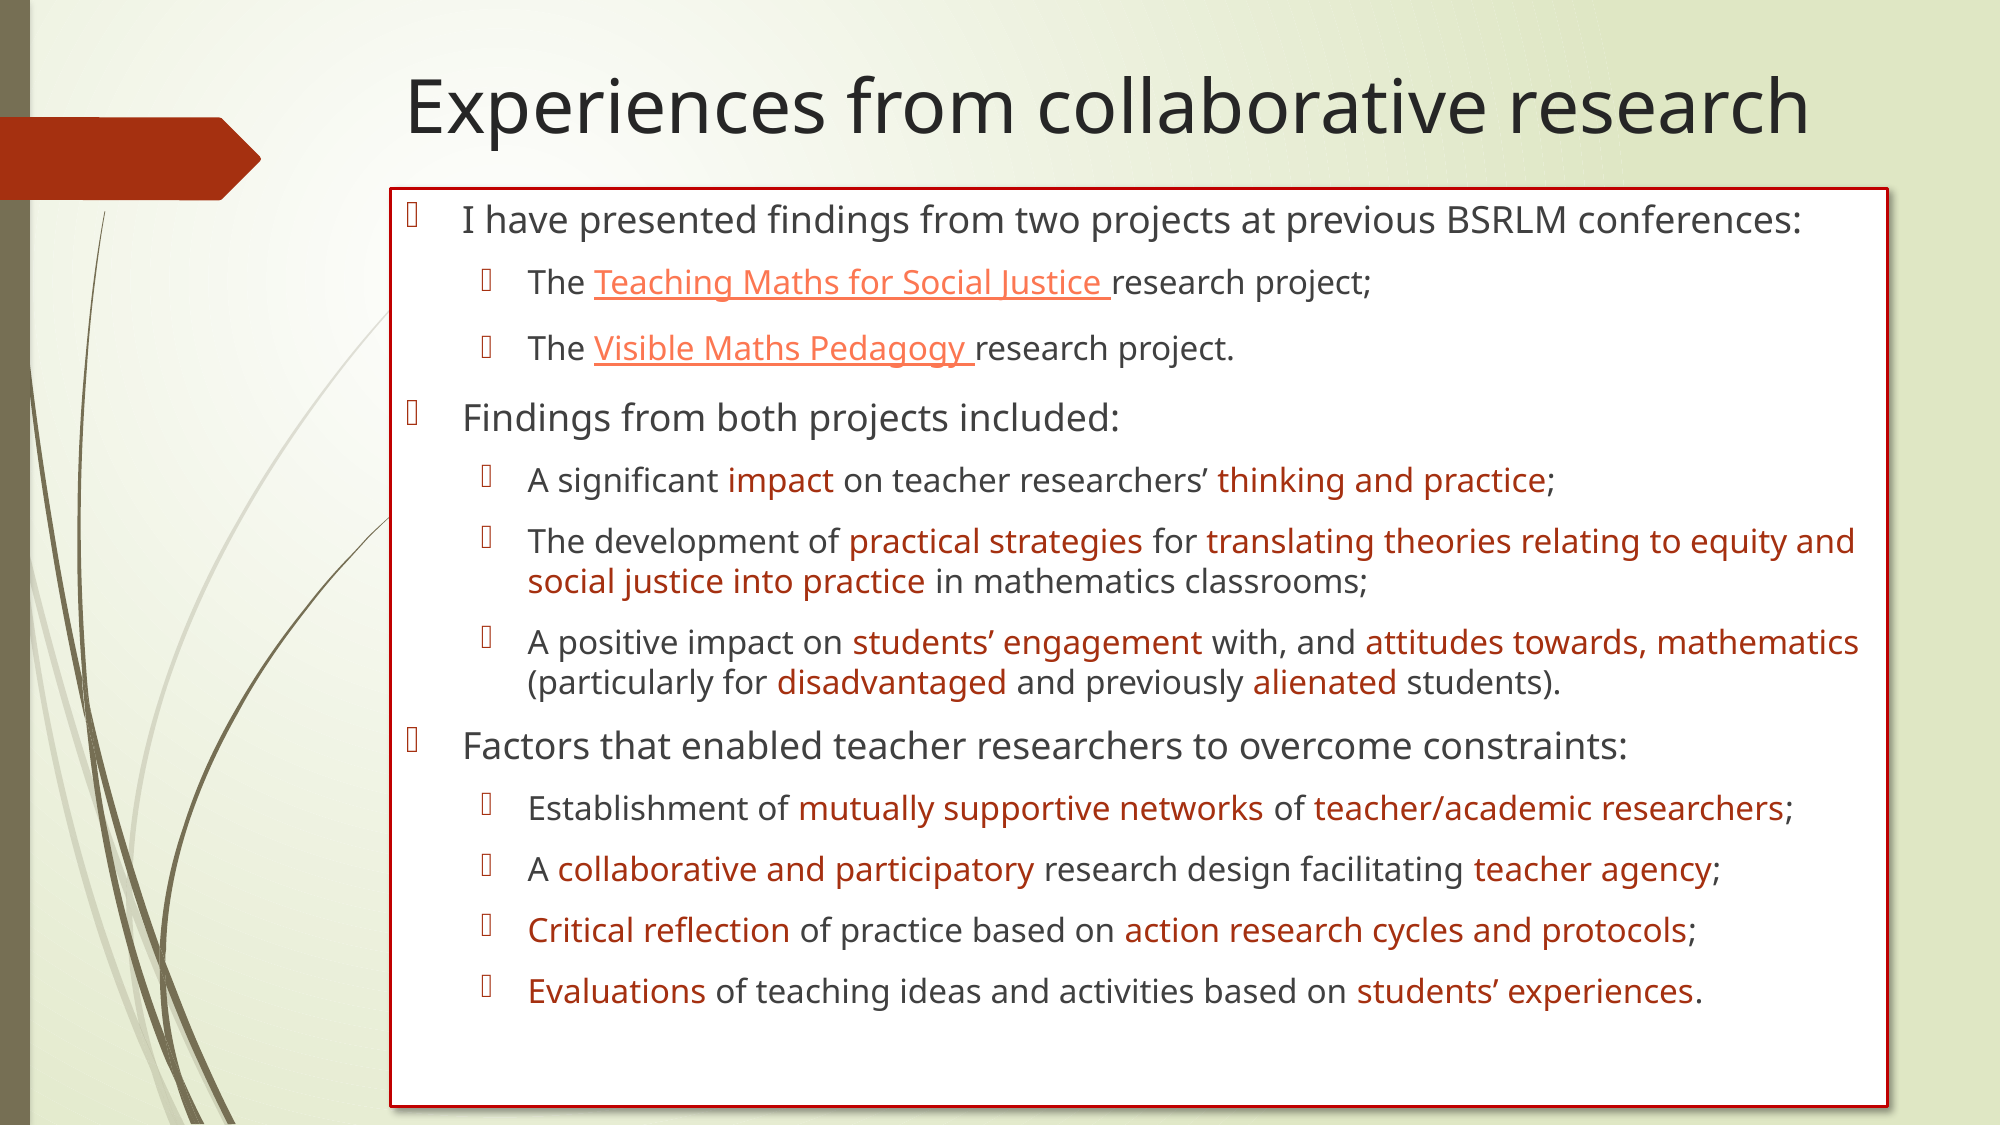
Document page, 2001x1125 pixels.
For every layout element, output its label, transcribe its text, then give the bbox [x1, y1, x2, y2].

title Experiences from collaborative research [389, 51, 1888, 166]
list I have presented findings from two projects at previous BSRLM conferences: The Teaching Maths for Social Justice research project; The Visible Maths Pedagogy research project. Findings from both projects included: A significant impact on teacher researchers’ thinking and practice; The development of practical strategies for translating theories relating to equity and social justice into practice in mathematics classrooms; A positive impact on students’ engagement with, and attitudes towards, mathematics (particularly for disadvantaged and previously alienated students). Factors that enabled teacher researchers to overcome constraints: Establishment of mutually supportive networks of teacher/academic researchers; A collaborative and participatory research design facilitating teacher agency; Critical reflection of practice based on action research cycles and protocols; Evaluations of teaching ideas and activities based on students’ experiences. [390, 188, 1888, 1107]
